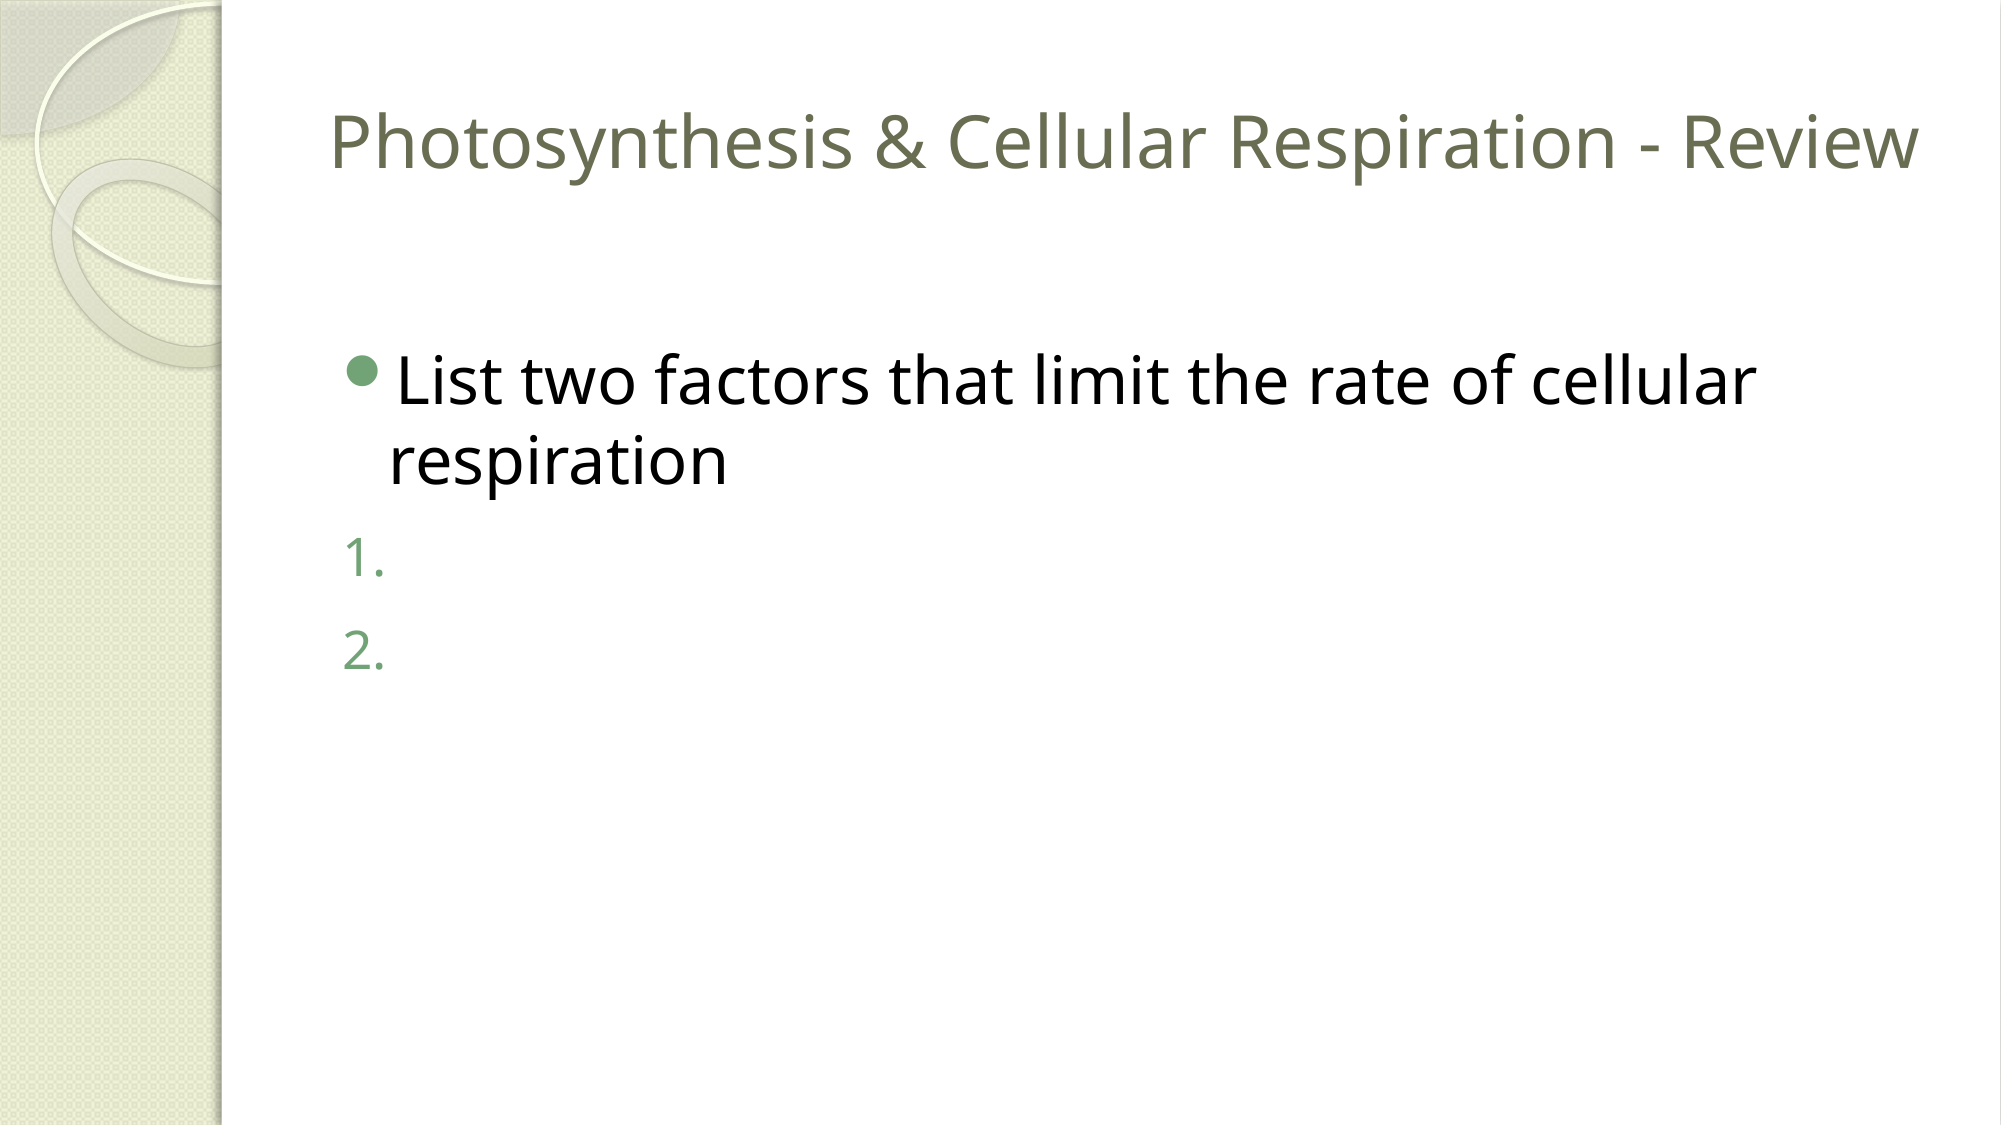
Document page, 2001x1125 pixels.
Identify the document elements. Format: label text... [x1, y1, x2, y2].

list List two factors that limit the rate of cellular respiration [313, 237, 1954, 1025]
title Photosynthesis & Cellular Respiration - Review [313, 45, 1954, 233]
